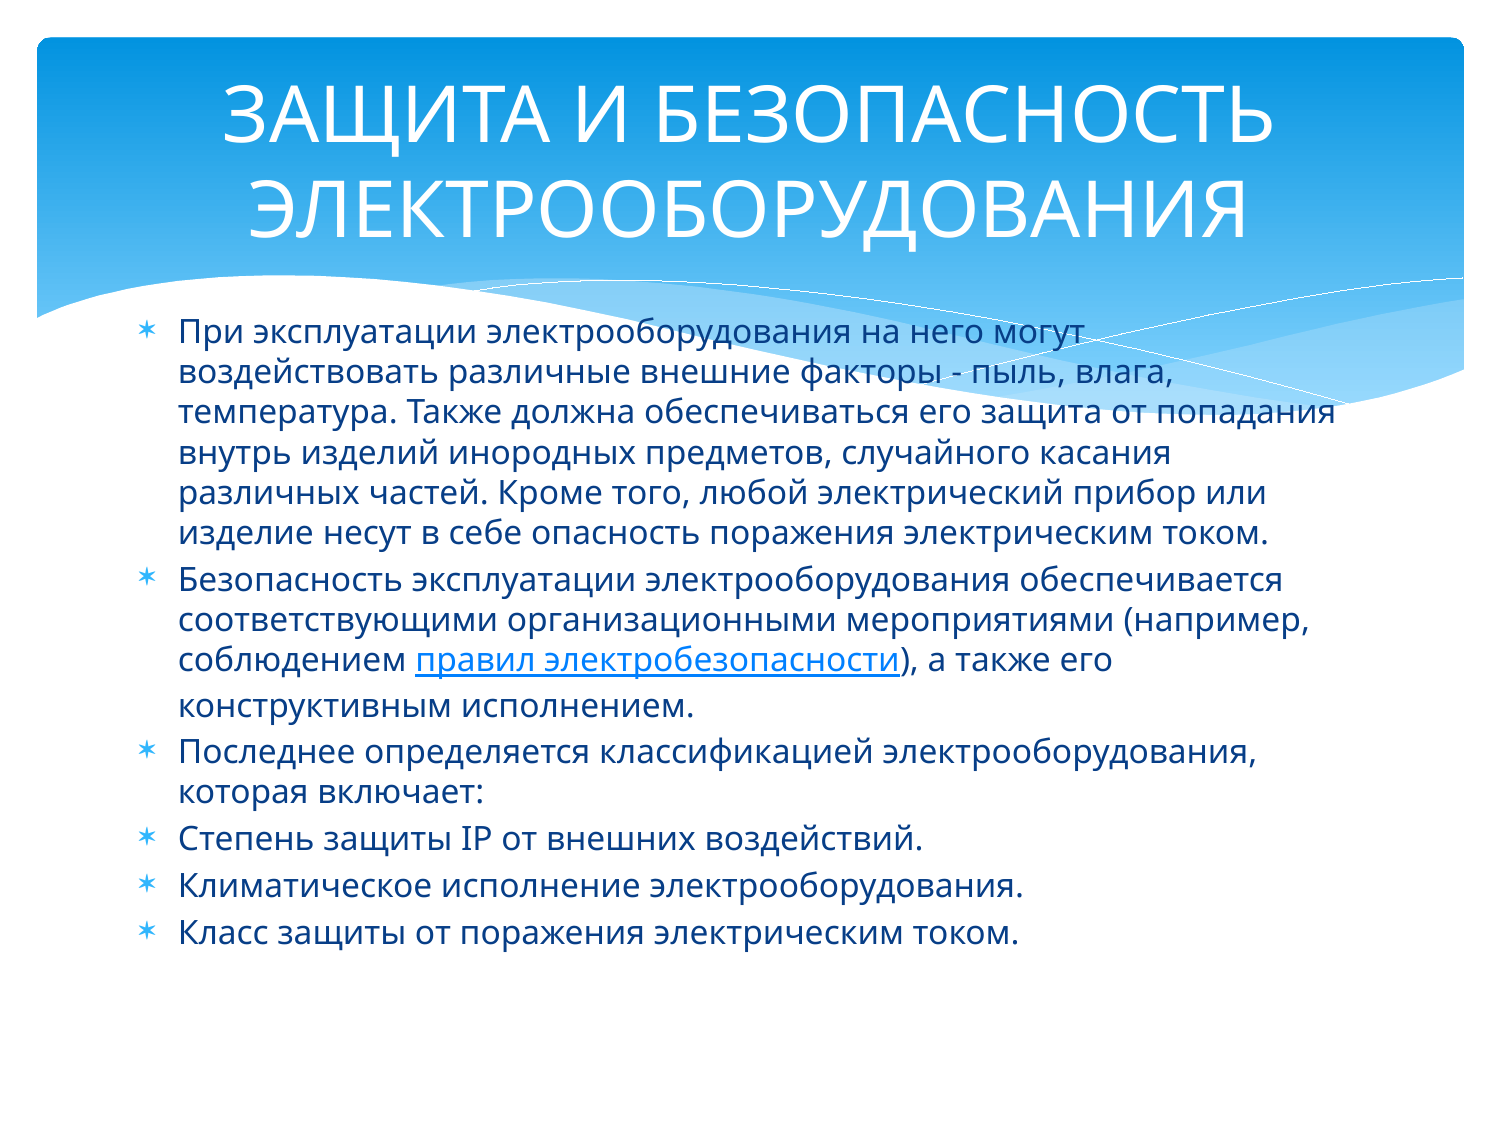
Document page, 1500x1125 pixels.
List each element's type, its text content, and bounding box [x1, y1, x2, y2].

title ЗАЩИТА И БЕЗОПАСНОСТЬ ЭЛЕКТРООБОРУДОВАНИЯ [75, 55, 1425, 261]
list При эксплуатации электрооборудования на него могут воздействовать различные внешние факторы - пыль, влага, температура. Также должна обеспечиваться его защита от попадания внутрь изделий инородных предметов, случайного касания различных частей. Кроме того, любой электрический прибор или изделие несут в себе опасность поражения электрическим током. Безопасность эксплуатации электрооборудования обеспечивается соответствующими организационными мероприятиями (например, соблюдением правил электробезопасности), а также его конструктивным исполнением. Последнее определяется классификацией электрооборудования, которая включает: Степень защиты IP от внешних воздействий. Климатическое исполнение электрооборудования. Класс защиты от поражения электрическим током. [123, 302, 1359, 1005]
